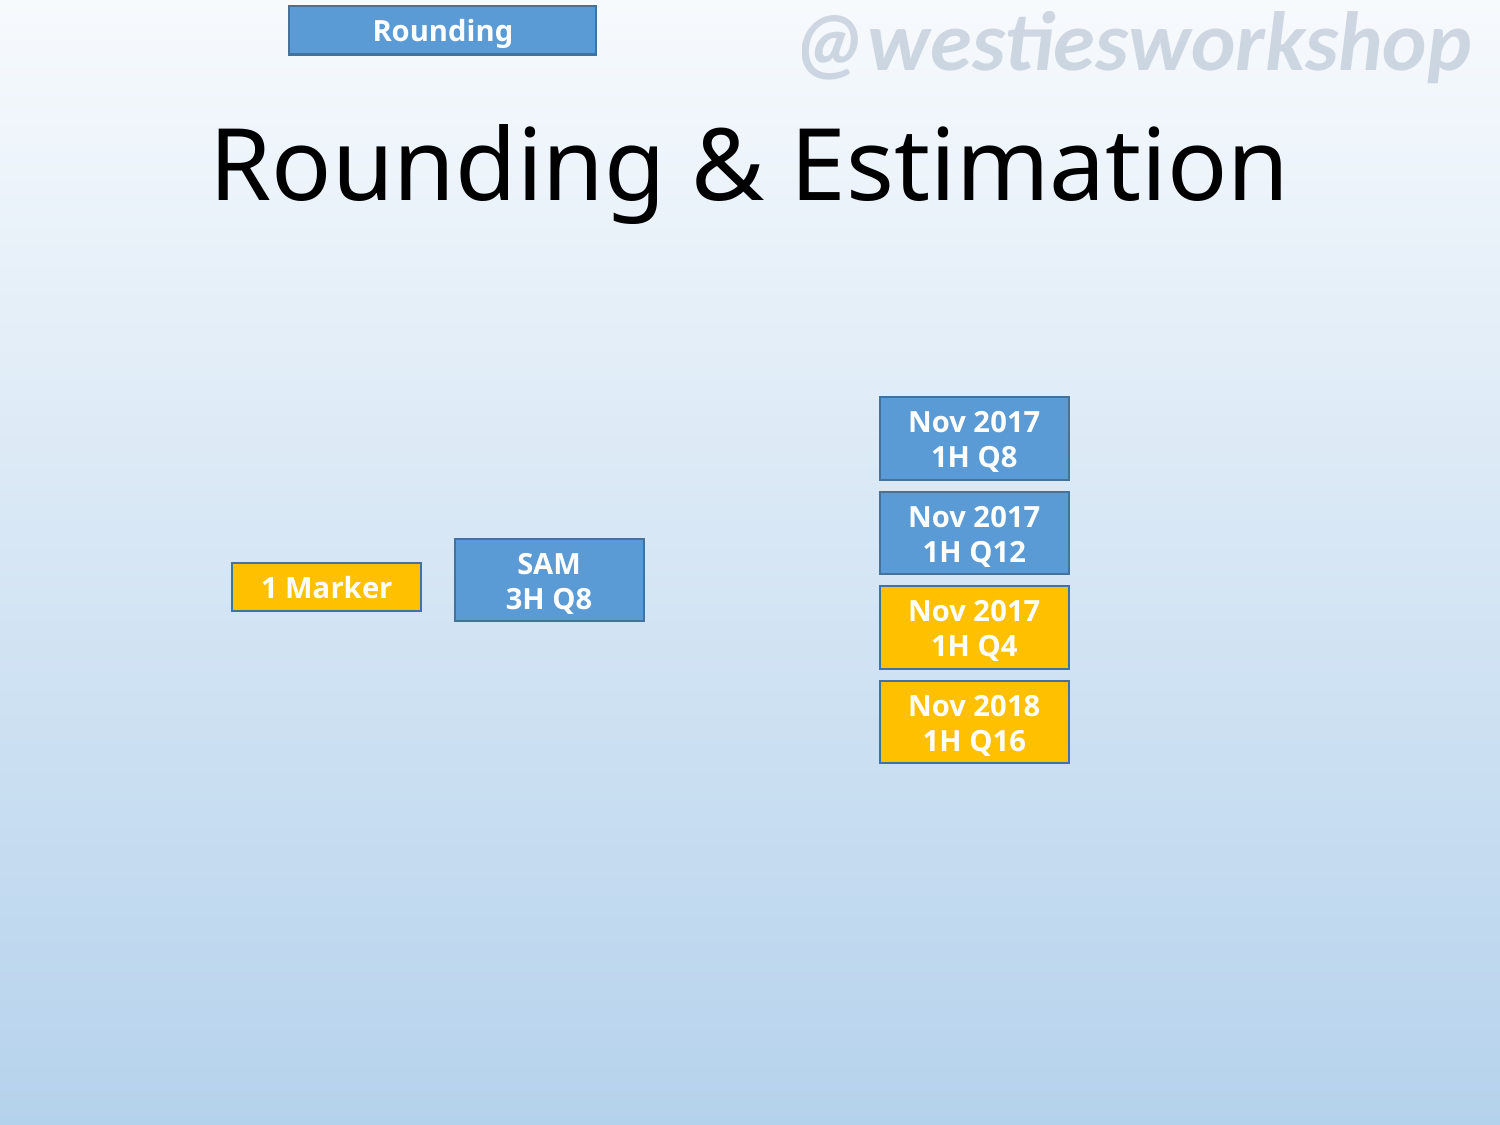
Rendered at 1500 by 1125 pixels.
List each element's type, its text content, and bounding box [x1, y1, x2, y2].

text_box SAM 3H Q8 [454, 538, 645, 622]
text_box Rounding [288, 5, 597, 56]
title Rounding & Estimation [103, 59, 1397, 278]
text_box 1 Marker [231, 562, 422, 612]
text_box Nov 2017 1H Q12 [879, 491, 1070, 575]
text_box Nov 2017 1H Q8 [879, 396, 1070, 481]
text_box Nov 2018 1H Q16 [879, 680, 1070, 764]
text_box Nov 2017 1H Q4 [879, 585, 1070, 670]
